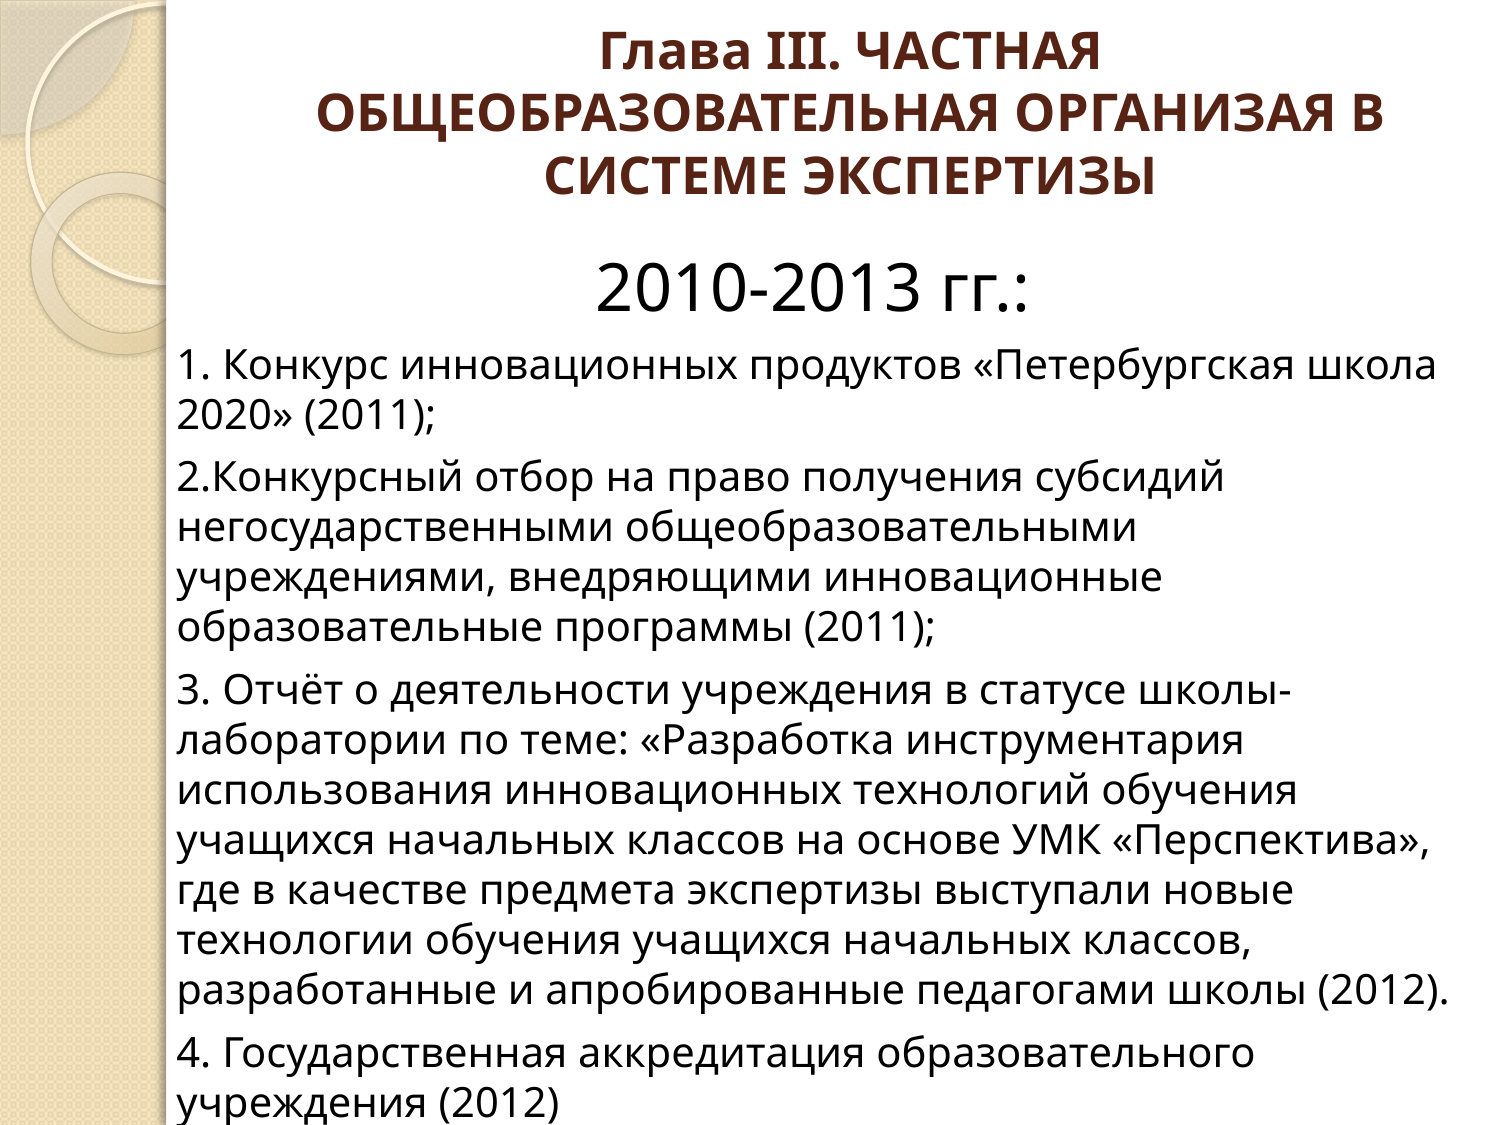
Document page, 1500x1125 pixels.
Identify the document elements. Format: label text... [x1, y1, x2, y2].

list 2010-2013 гг.: 1. Конкурс инновационных продуктов «Петербургская школа 2020» (2011); 2.Конкурсный отбор на право получения субсидий негосударственными общеобразовательными учреждениями, внедряющими инновационные образовательные программы (2011); 3. Отчёт о деятельности учреждения в статусе школы-лаборатории по теме: «Разработка инструментария использования инновационных технологий обучения учащихся начальных классов на основе УМК «Перспектива», где в качестве предмета экспертизы выступали новые технологии обучения учащихся начальных классов, разработанные и апробированные педагогами школы (2012). 4. Государственная аккредитация образовательного учреждения (2012) [147, 237, 1466, 1026]
title Глава III. ЧАСТНАЯ ОБЩЕОБРАЗОВАТЕЛЬНАЯ ОРГАНИЗАЯ В СИСТЕМЕ ЭКСПЕРТИЗЫ [235, 0, 1466, 237]
